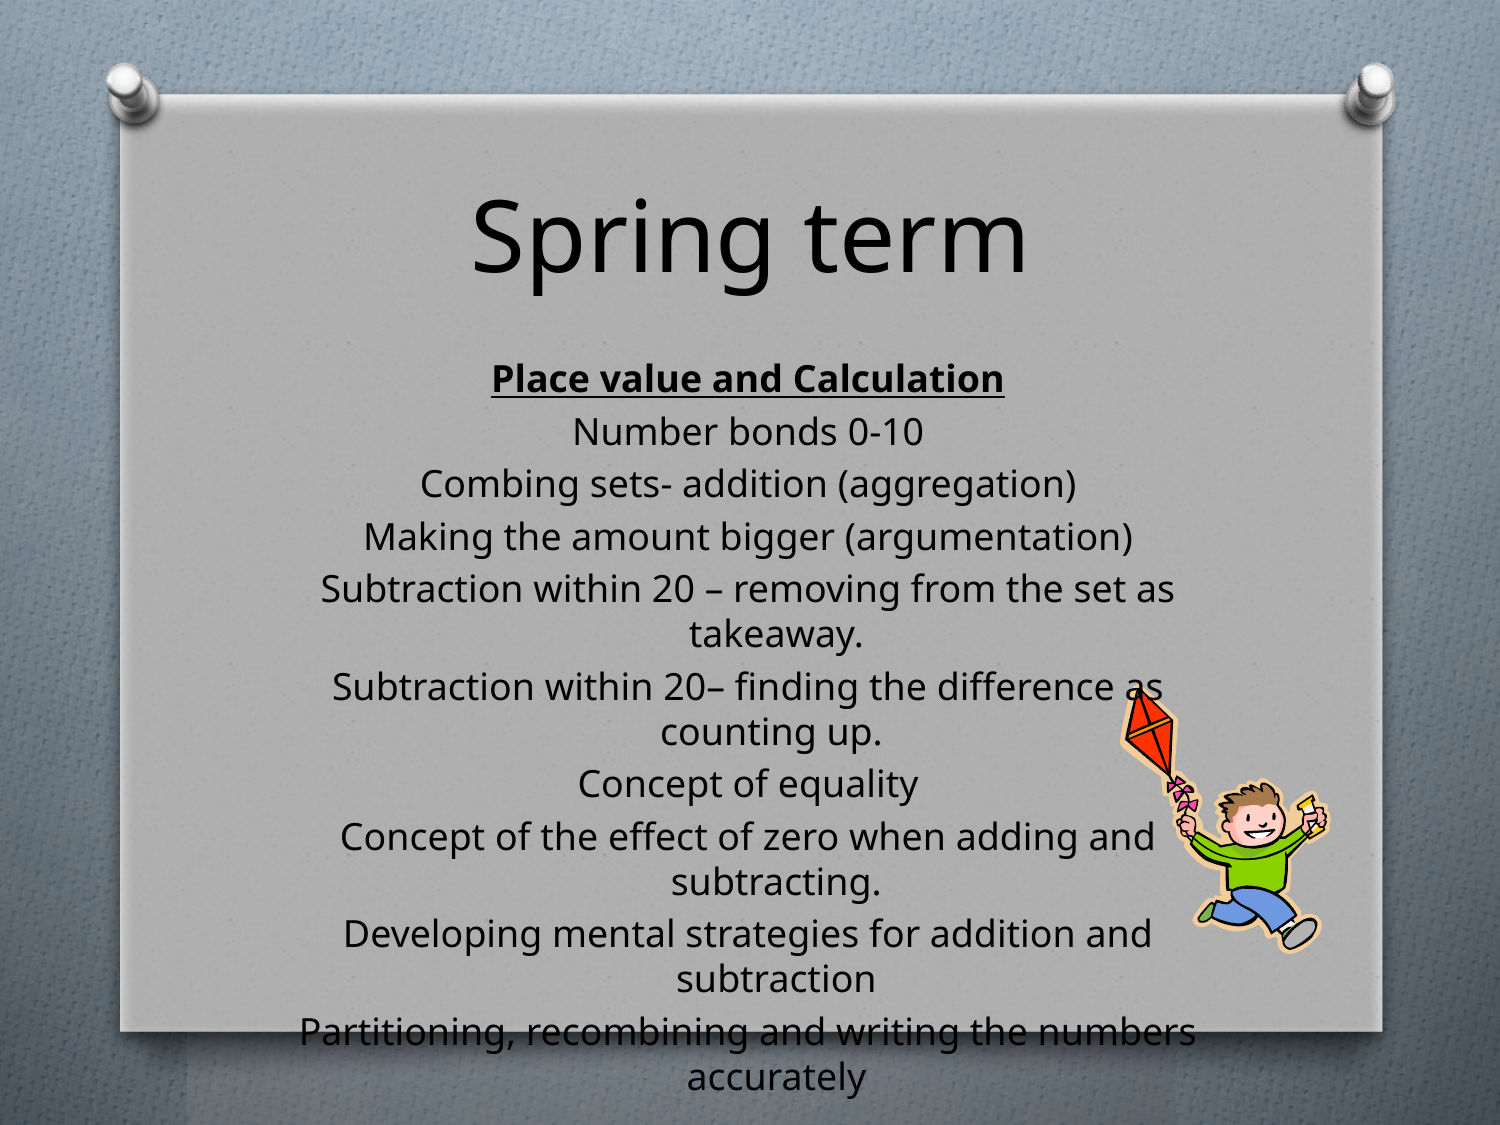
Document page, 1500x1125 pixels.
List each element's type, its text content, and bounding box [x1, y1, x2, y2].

list Place value and Calculation Number bonds 0-10 Combing sets- addition (aggregation) Making the amount bigger (argumentation) Subtraction within 20 – removing from the set as takeaway. Subtraction within 20– finding the difference as counting up. Concept of equality Concept of the effect of zero when adding and subtracting. Developing mental strategies for addition and subtraction Partitioning, recombining and writing the numbers accurately [240, 347, 1257, 939]
picture [75, 31, 197, 152]
title Spring term [179, 134, 1323, 332]
picture [1317, 35, 1439, 156]
